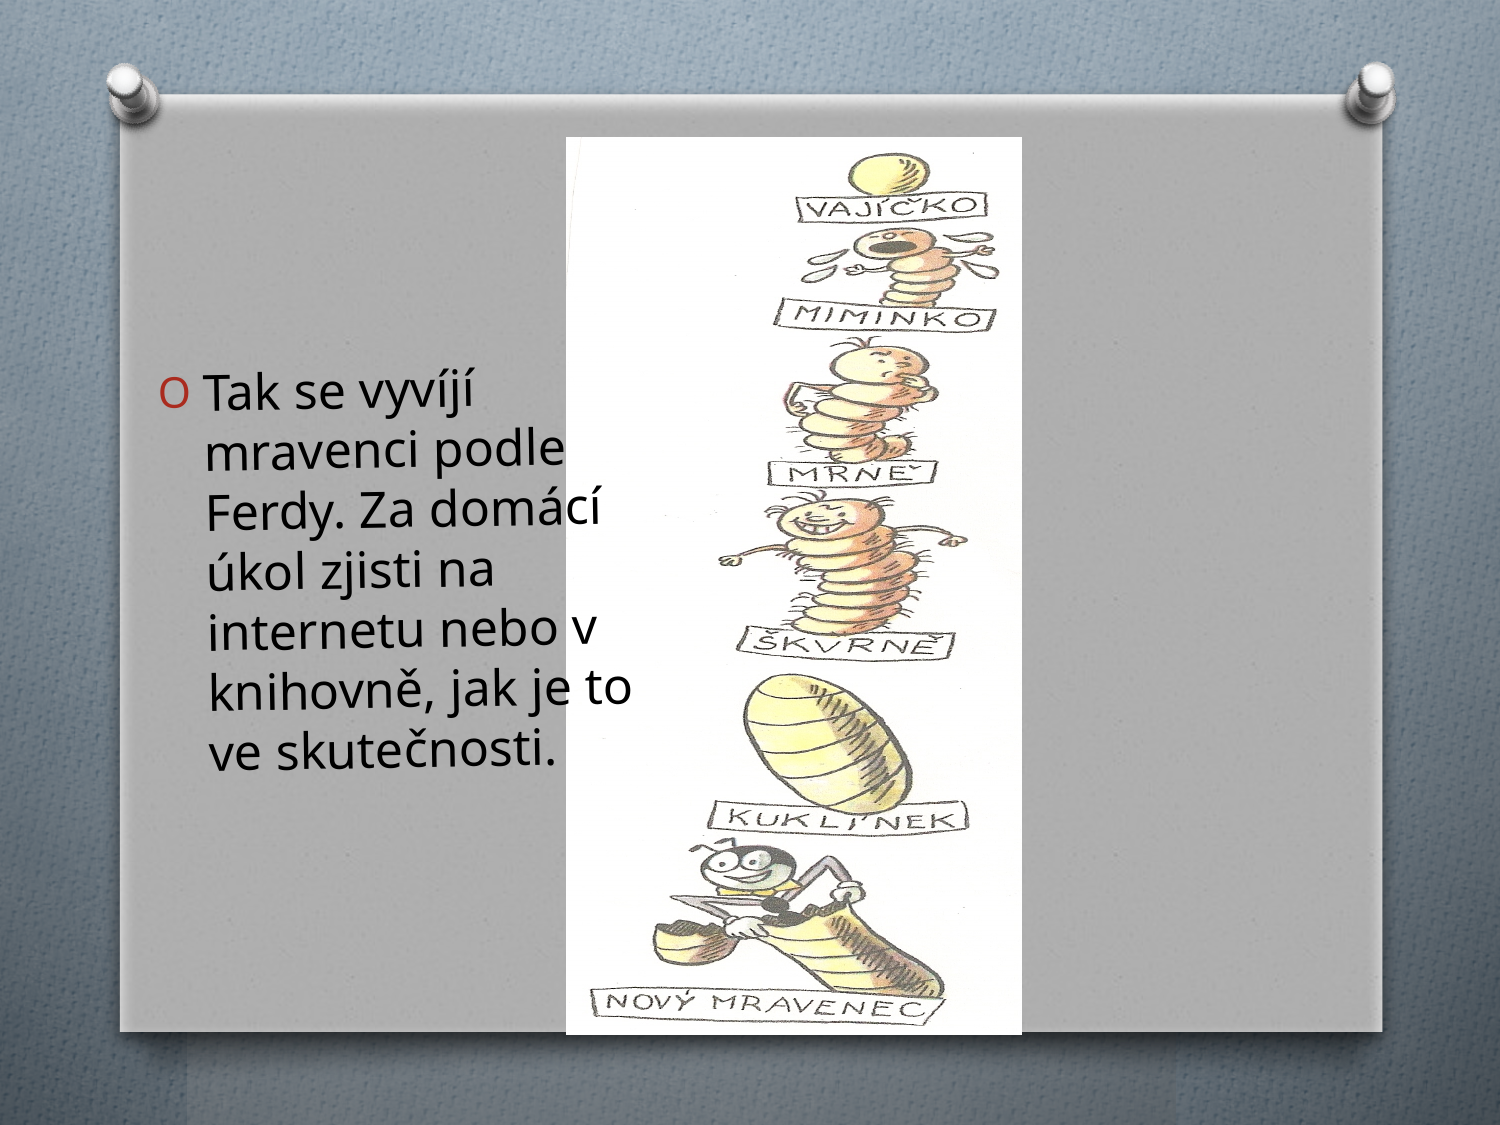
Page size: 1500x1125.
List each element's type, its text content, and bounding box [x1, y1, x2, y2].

picture [75, 29, 198, 153]
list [566, 136, 1022, 1036]
picture [1317, 35, 1439, 156]
list Tak se vyvíjí mravenci podle Ferdy. Za domácí úkol zjisti na internetu nebo v knihovně, jak je to ve skutečnosti. [142, 347, 561, 941]
